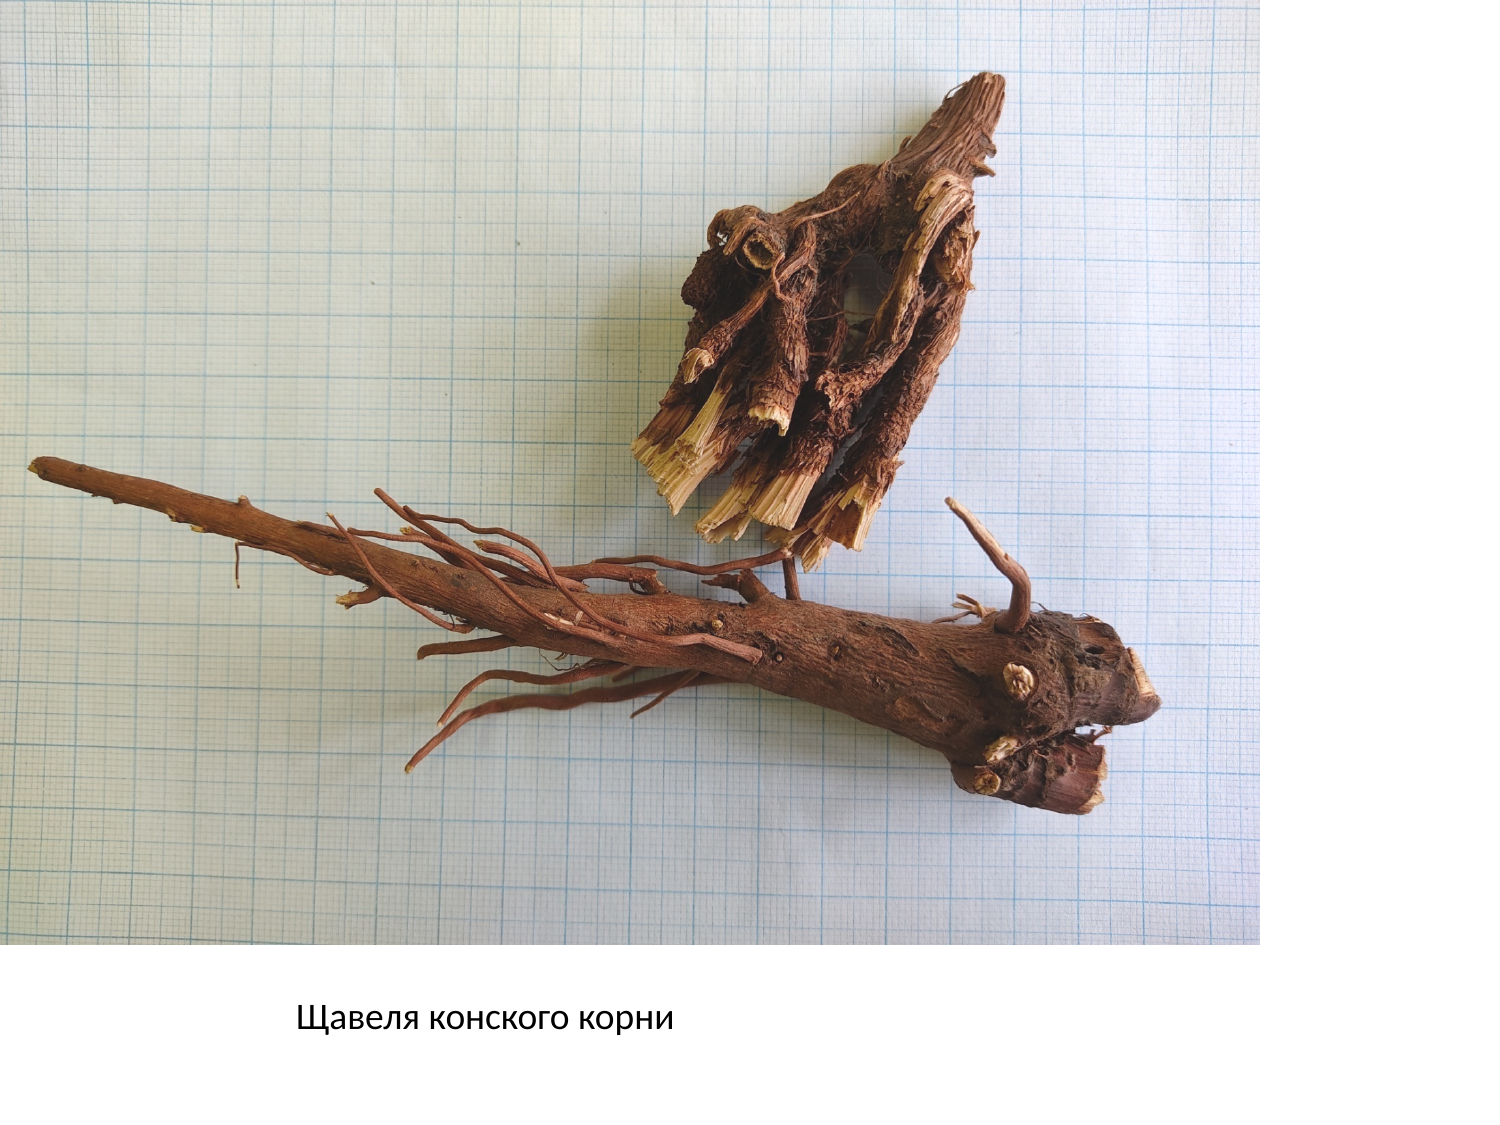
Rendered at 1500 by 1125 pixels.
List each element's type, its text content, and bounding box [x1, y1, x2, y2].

picture [0, 0, 1261, 946]
text_box Щавеля конского корни [281, 984, 1172, 1045]
